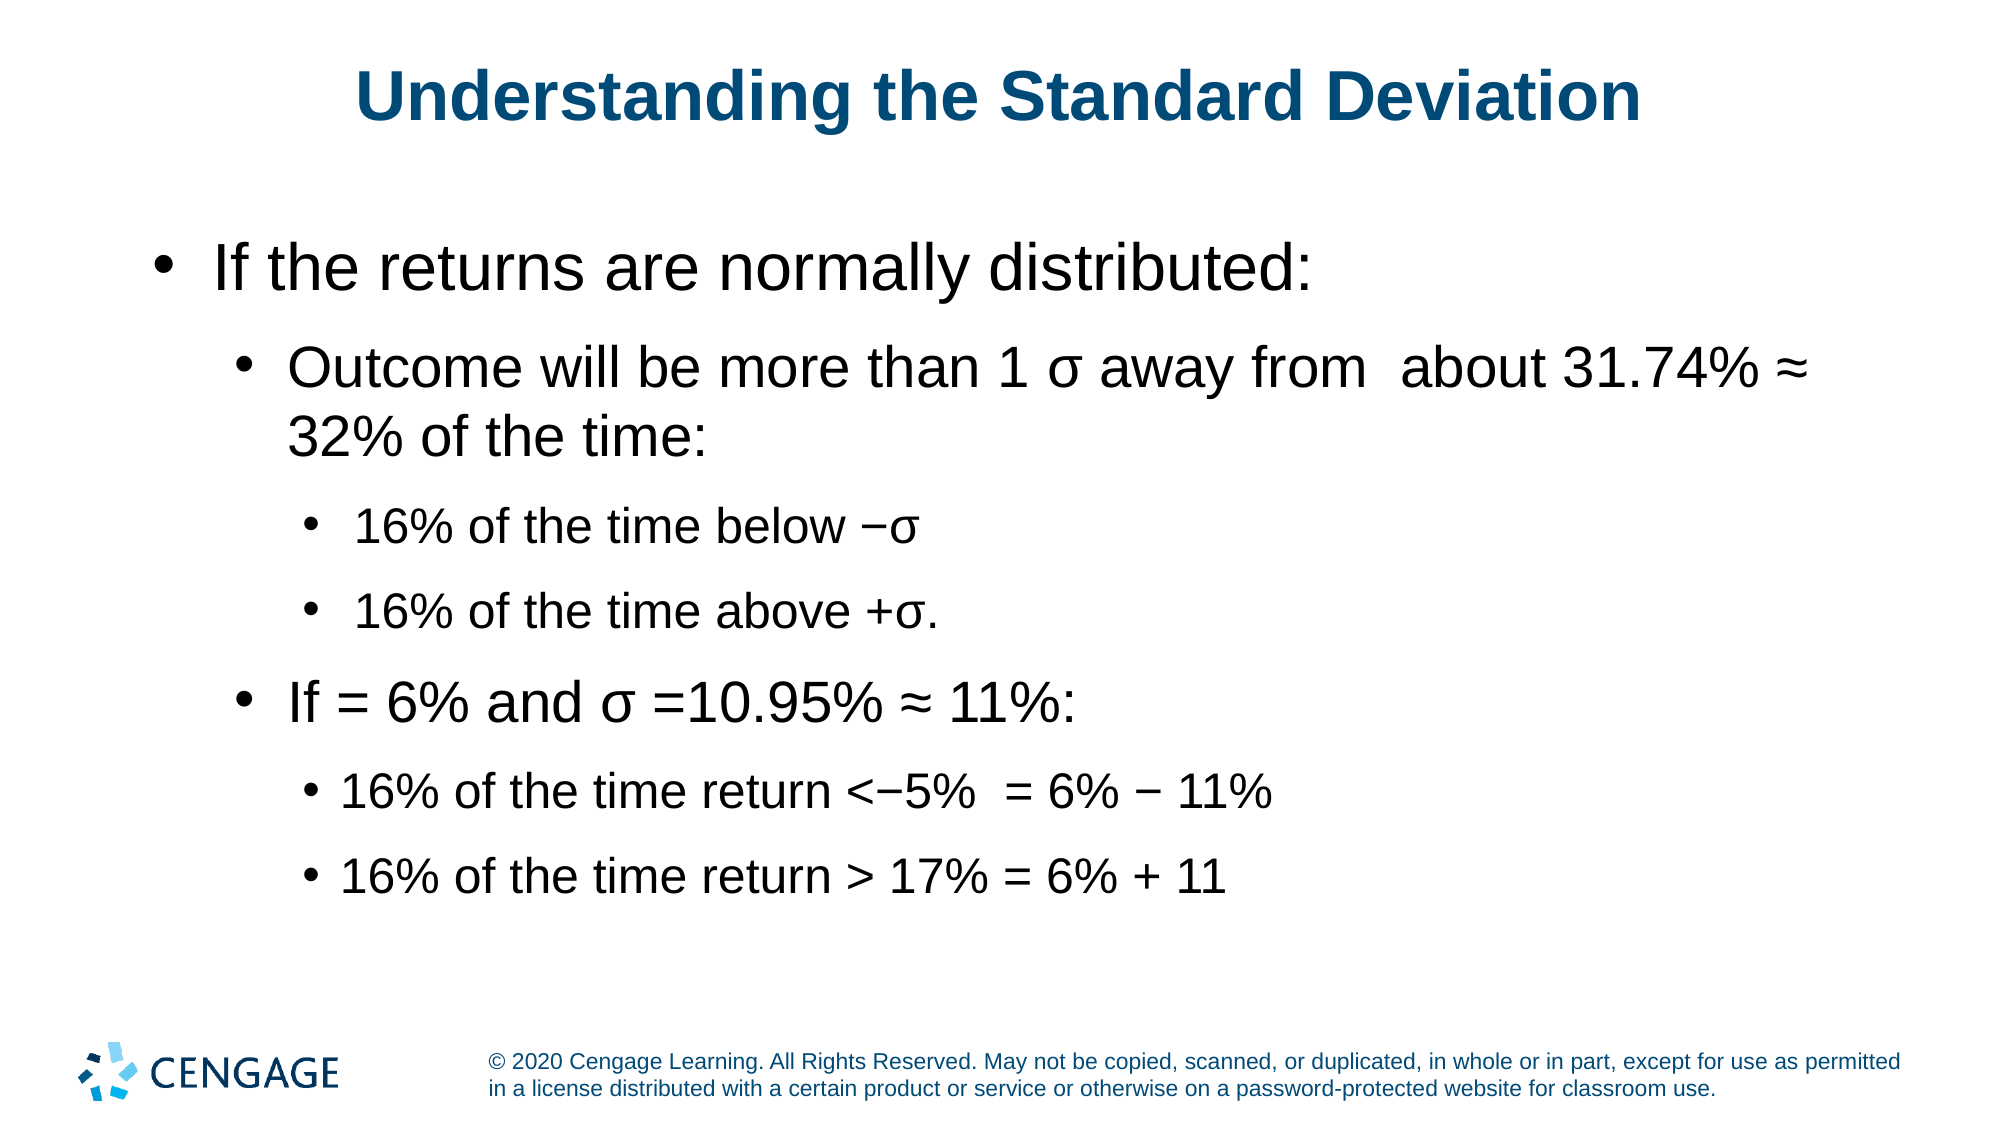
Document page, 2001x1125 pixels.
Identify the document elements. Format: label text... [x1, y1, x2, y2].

title Understanding the Standard Deviation [137, 22, 1863, 173]
picture [78, 1042, 338, 1101]
